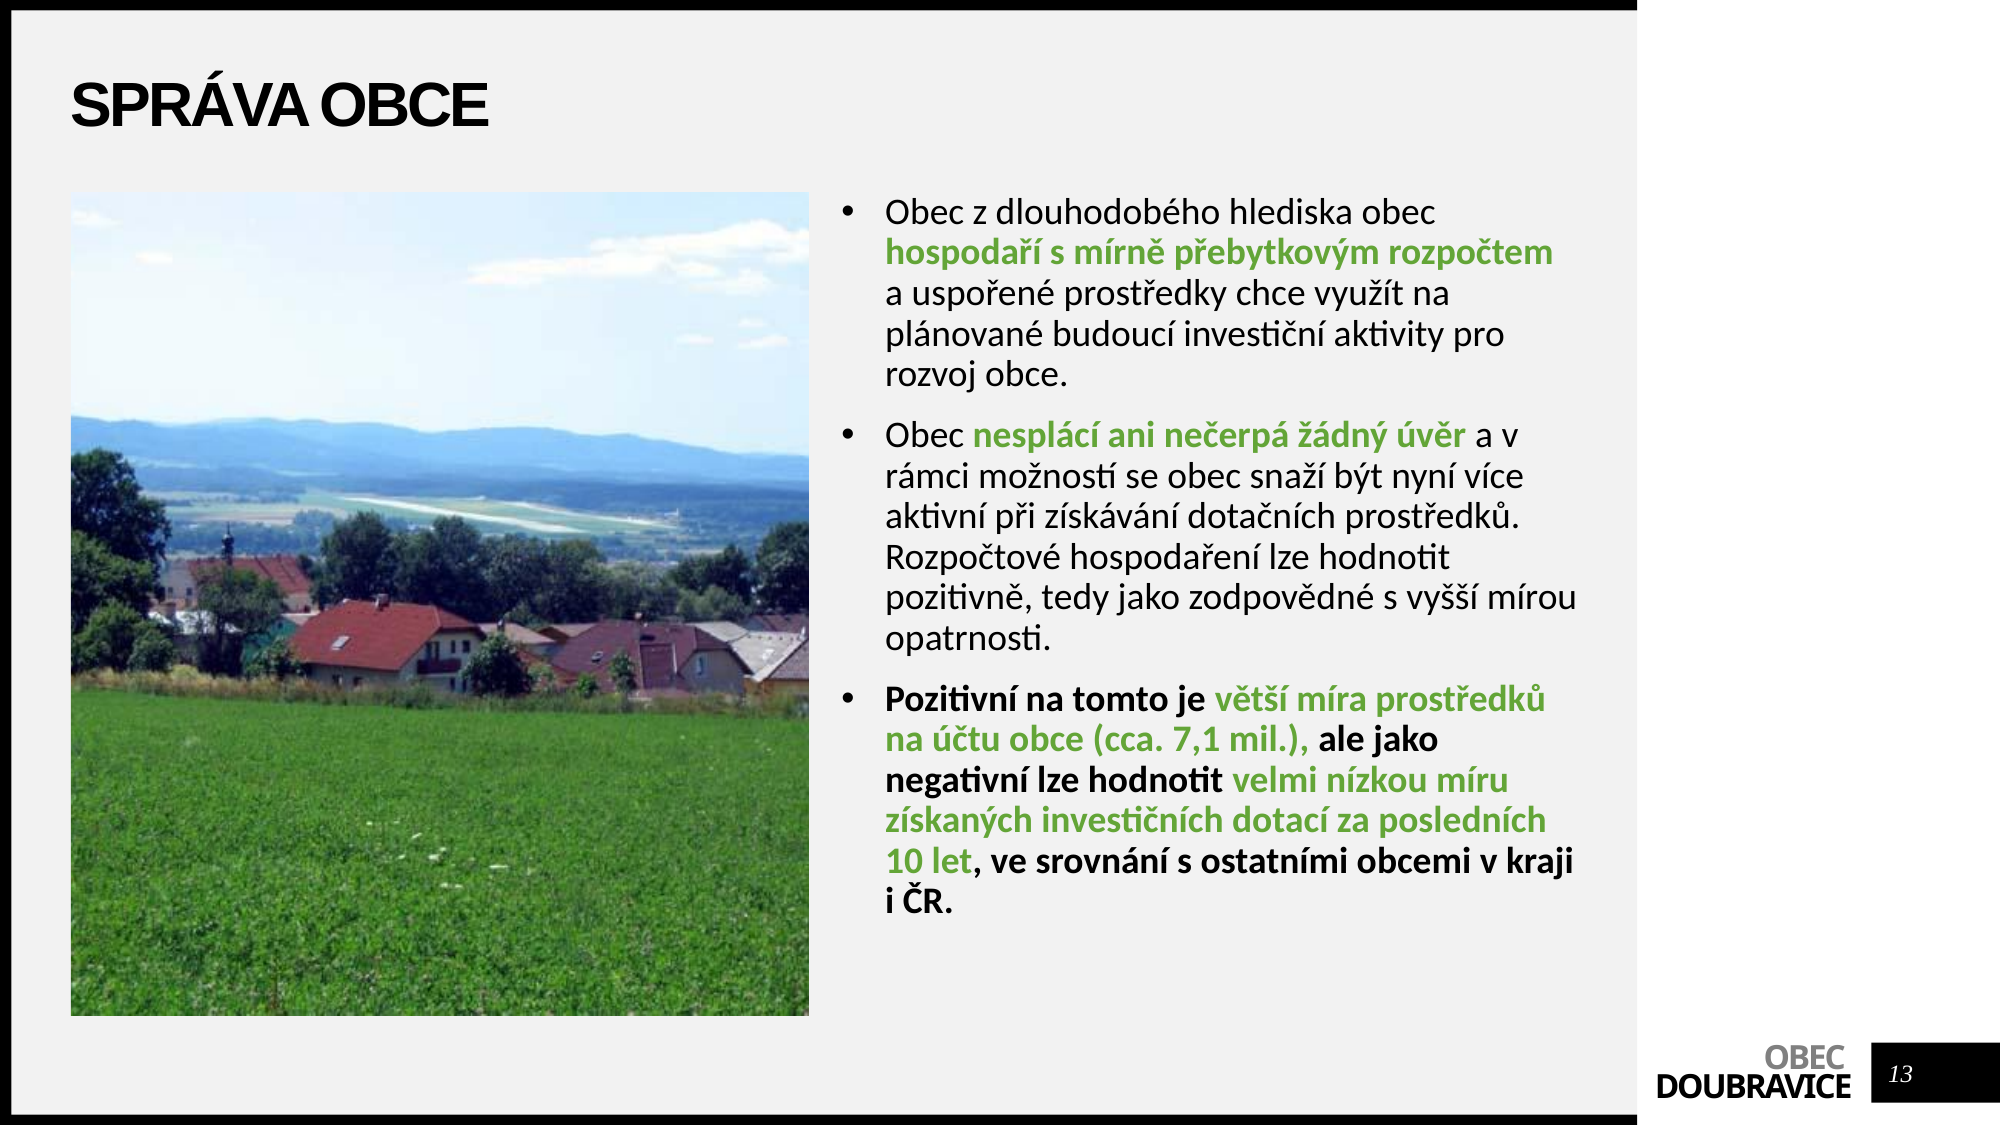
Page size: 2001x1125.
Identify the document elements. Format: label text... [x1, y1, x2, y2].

slide_number 13 [1877, 1050, 1924, 1096]
title Správa obce [70, 70, 1580, 142]
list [70, 192, 809, 1016]
list Obec z dlouhodobého hlediska obec hospodaří s mírně přebytkovým rozpočtem a uspořené prostředky chce využít na plánované budoucí investiční aktivity pro rozvoj obce. Obec nesplácí ani nečerpá žádný úvěr a v rámci možností se obec snaží být nyní více aktivní při získávání dotačních prostředků. Rozpočtové hospodaření lze hodnotit pozitivně, tedy jako zodpovědné s vyšší mírou opatrnosti. Pozitivní na tomto je větší míra prostředků na účtu obce (cca. 7,1 mil.), ale jako negativní lze hodnotit velmi nízkou míru získaných investičních dotací za posledních 10 let, ve srovnání s ostatními obcemi v kraji i ČR. [841, 192, 1580, 1016]
